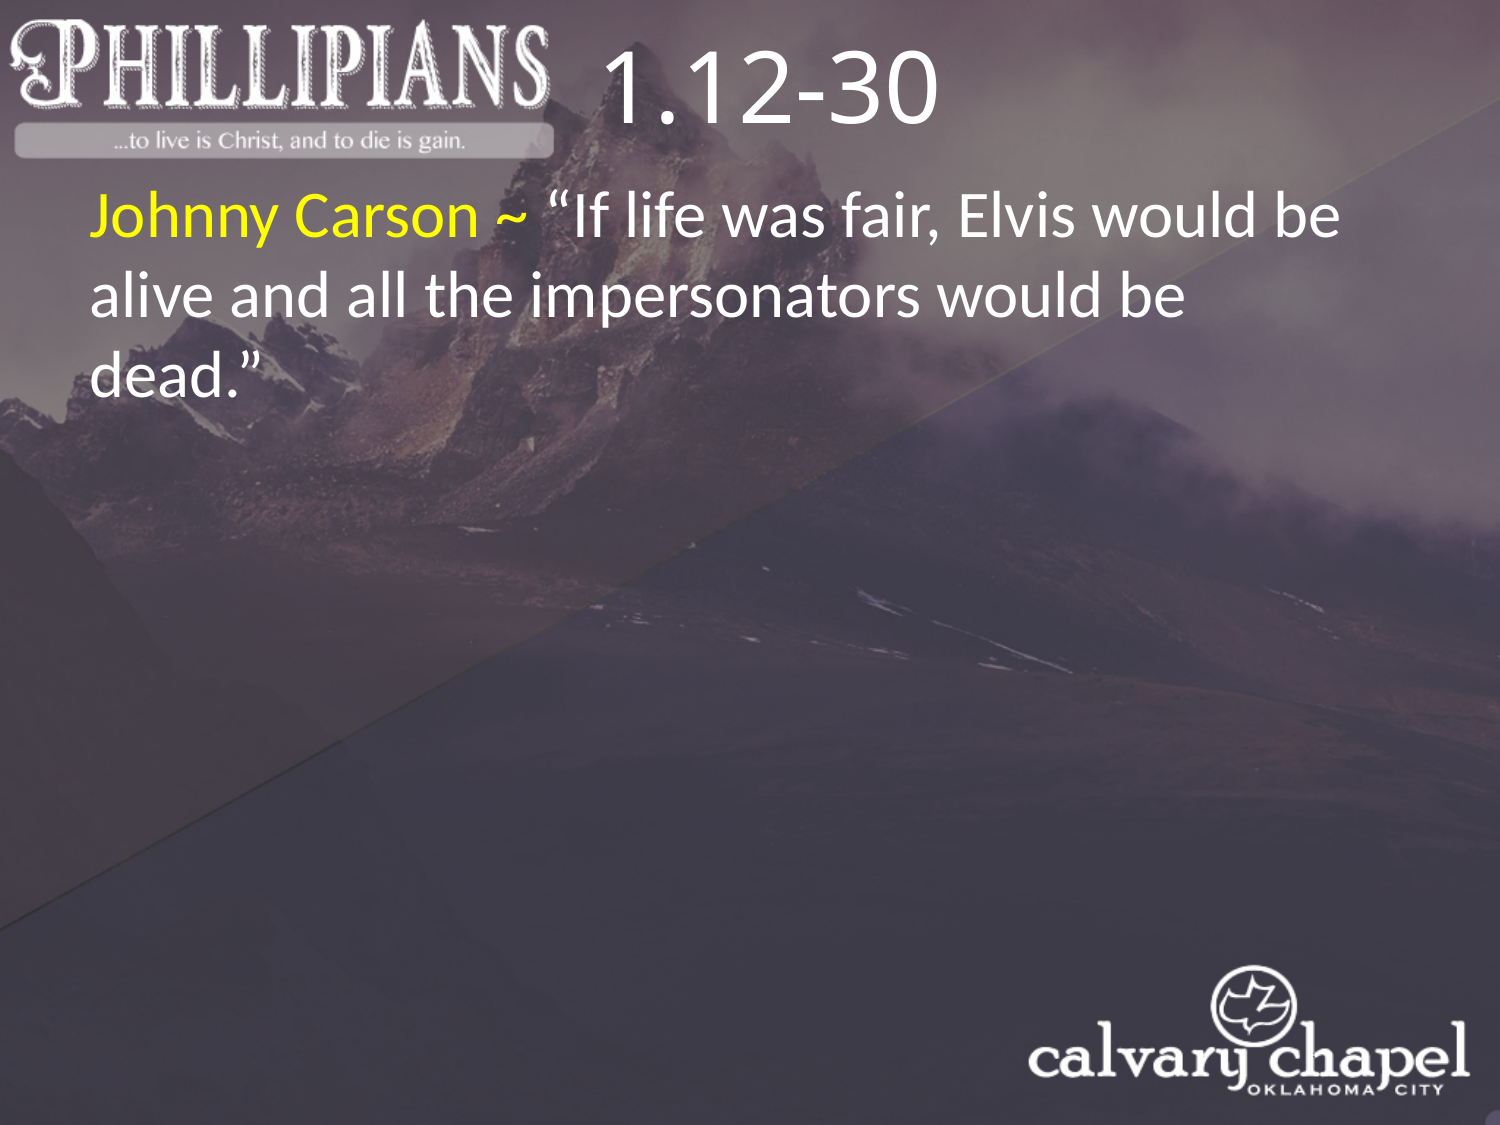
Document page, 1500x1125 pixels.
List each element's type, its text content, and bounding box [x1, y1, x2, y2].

text_box Johnny Carson ~ “If life was fair, Elvis would be alive and all the impersonators would be dead.” [75, 163, 1389, 418]
text_box 1.12-30 [582, 15, 1188, 152]
picture [0, 0, 1500, 1125]
